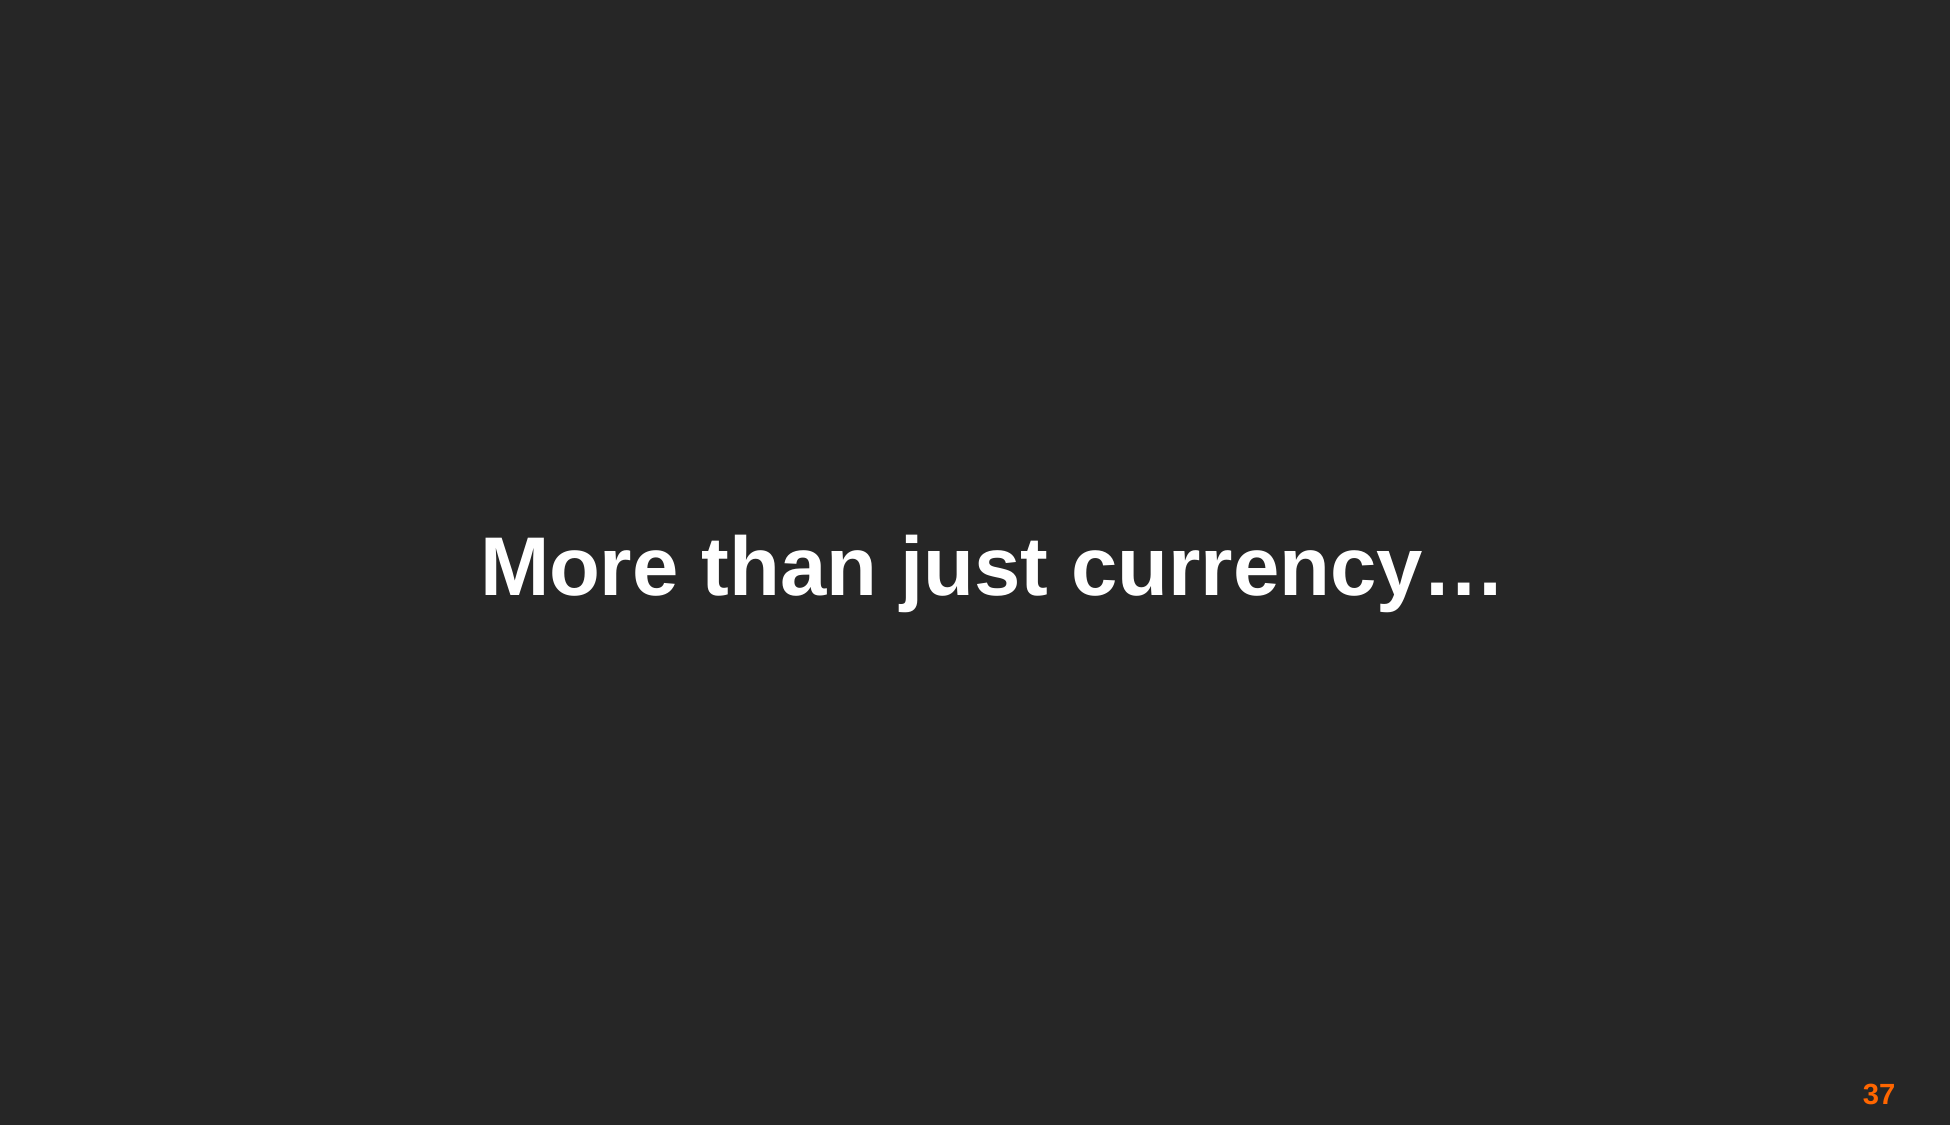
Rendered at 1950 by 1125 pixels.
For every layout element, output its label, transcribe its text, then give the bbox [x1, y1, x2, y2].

slide_number 37 [1446, 1074, 1902, 1110]
title More than just currency… [164, 466, 1823, 659]
